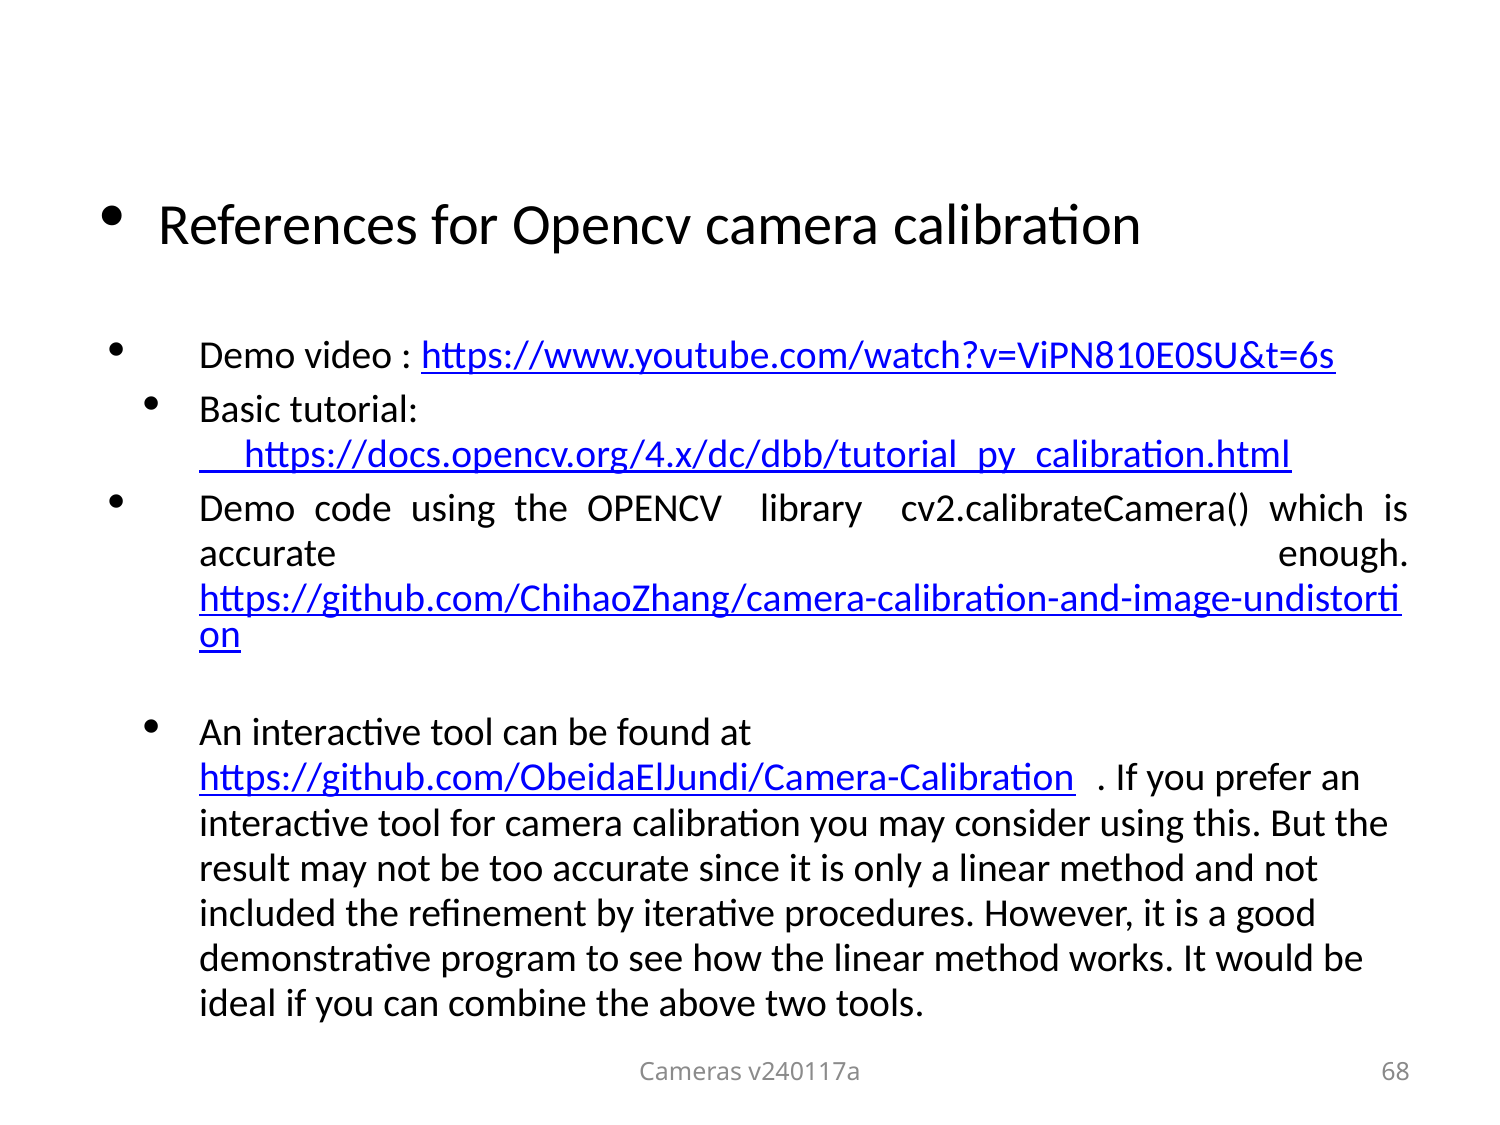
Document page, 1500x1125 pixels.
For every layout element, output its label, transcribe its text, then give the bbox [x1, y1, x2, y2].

footer Cameras v240117a [512, 1042, 988, 1103]
title References for Opencv camera calibration [87, 130, 1438, 319]
list Demo video : https://www.youtube.com/watch?v=ViPN810E0SU&t=6s Basic tutorial: https://docs.opencv.org/4.x/dc/dbb/tutorial_py_calibration.html Demo code using the OPENCV library cv2.calibrateCamera() which is accurate enough. https://github.com/ChihaoZhang/camera-calibration-and-image-undistortion An interactive tool can be found at https://github.com/ObeidaElJundi/Camera-Calibration . If you prefer an interactive tool for camera calibration you may consider using this. But the result may not be too accurate since it is only a linear method and not included the refinement by iterative procedures. However, it is a good demonstrative program to see how the linear method works. It would be ideal if you can combine the above two tools. [75, 262, 1425, 1005]
slide_number 68 [1074, 1042, 1425, 1103]
